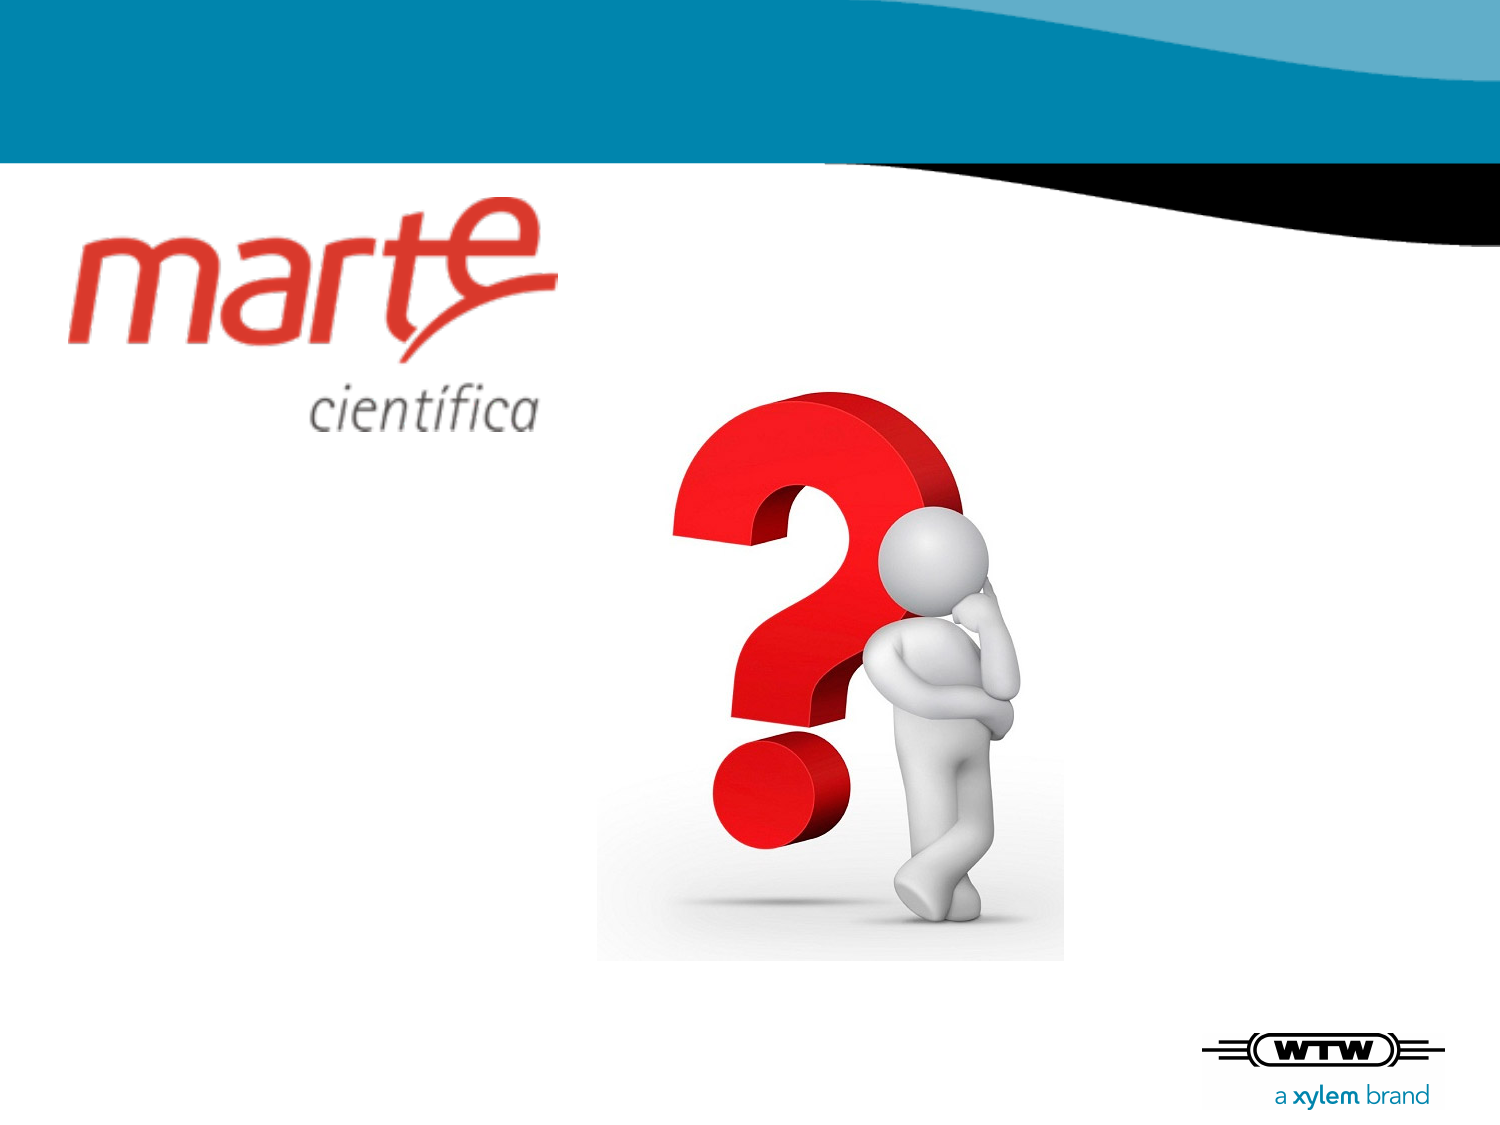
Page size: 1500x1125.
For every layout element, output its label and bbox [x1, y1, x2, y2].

picture [0, 164, 1500, 432]
picture [597, 380, 1065, 962]
picture [882, 0, 1500, 81]
picture [1202, 1033, 1445, 1110]
